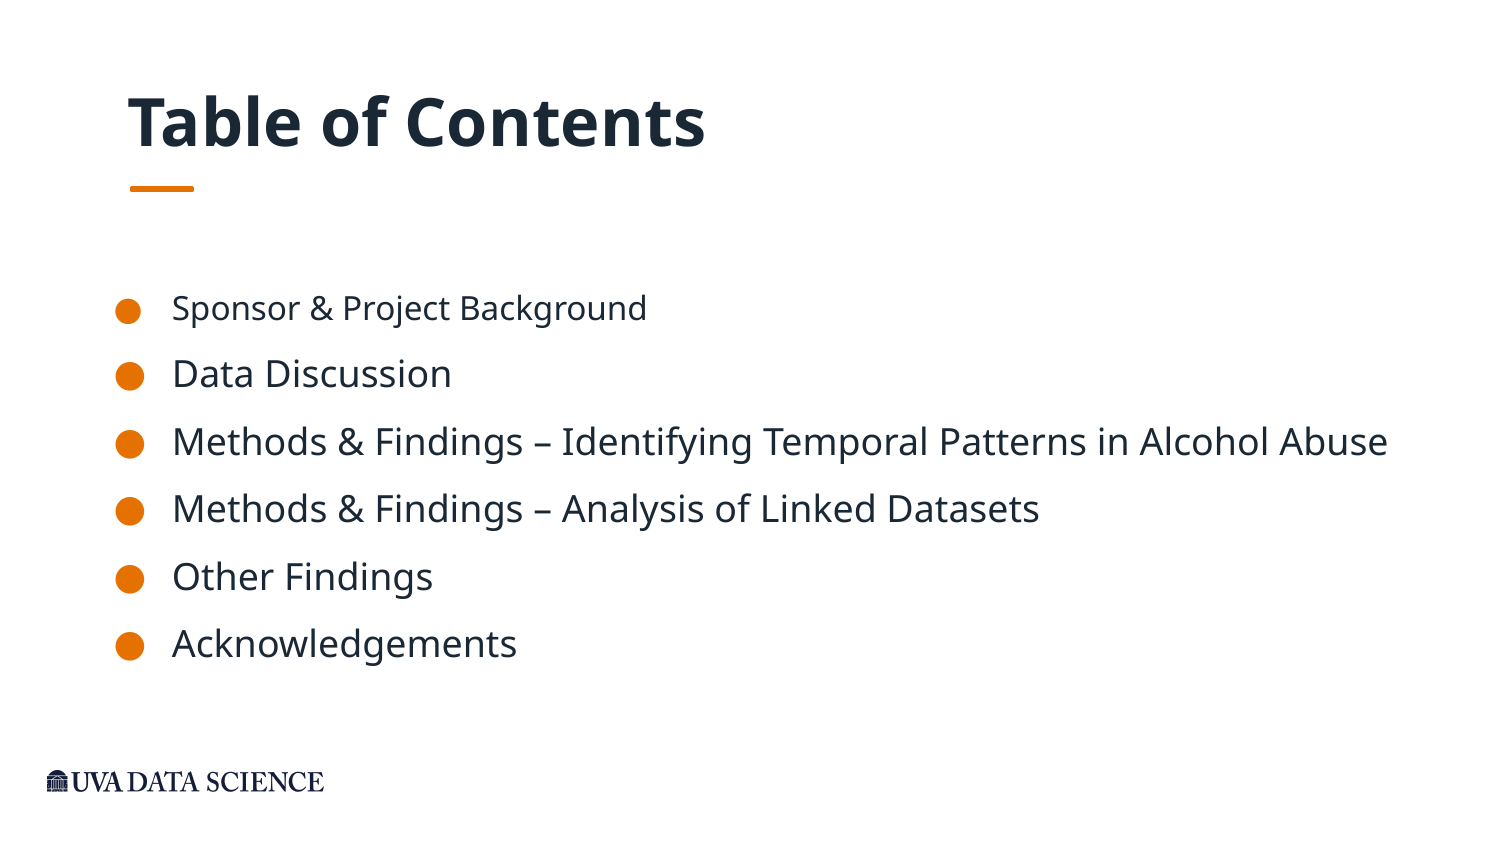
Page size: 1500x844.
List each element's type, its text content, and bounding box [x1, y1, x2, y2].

title Table of Contents [112, 74, 1388, 165]
text_box Sponsor & Project Background Data Discussion Methods & Findings – Identifying Temporal Patterns in Alcohol Abuse Methods & Findings – Analysis of Linked Datasets Other Findings Acknowledgements [81, 333, 1418, 667]
text_box [131, 187, 193, 191]
picture [47, 770, 324, 792]
